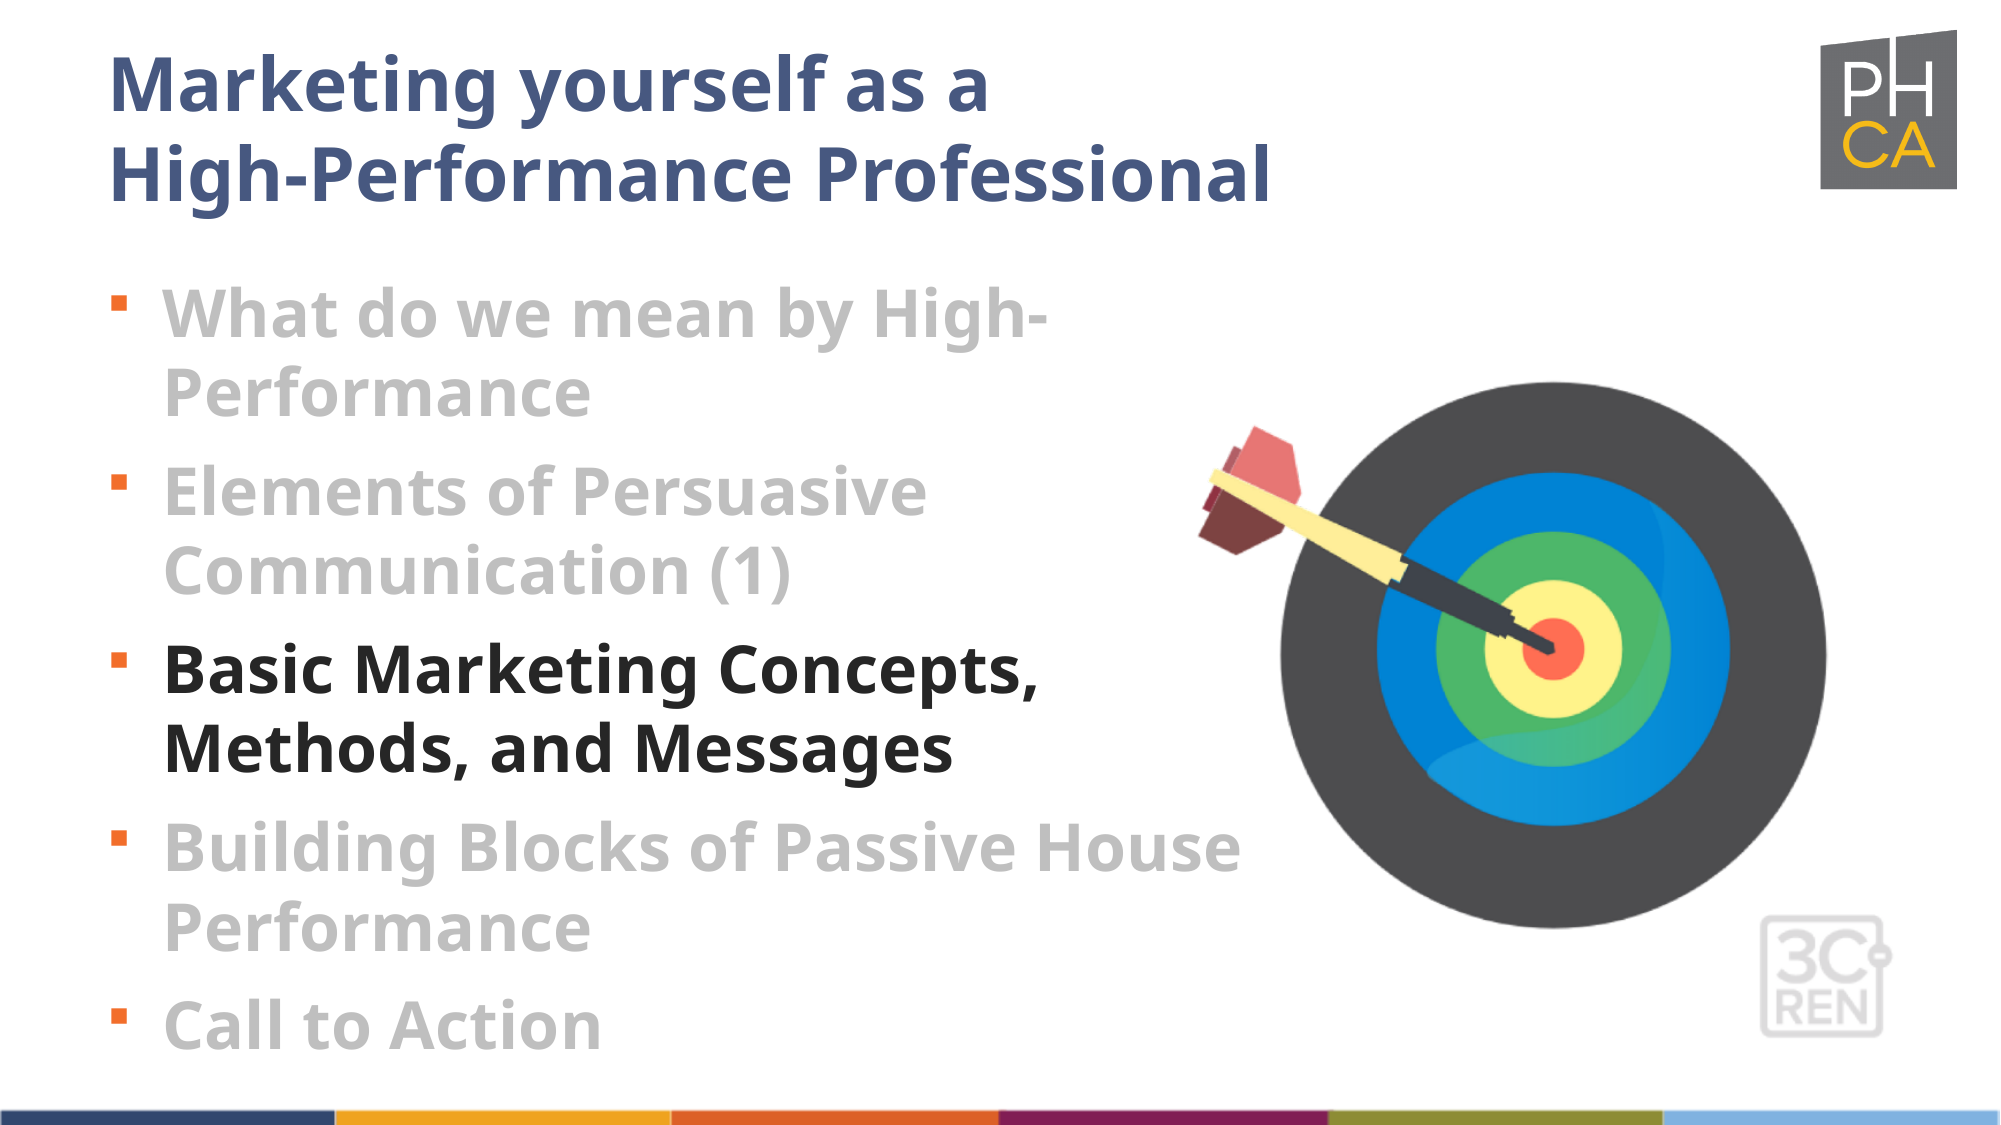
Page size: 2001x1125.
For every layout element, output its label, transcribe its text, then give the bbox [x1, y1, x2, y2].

picture [1813, 19, 1964, 200]
picture [0, 345, 2000, 1125]
list What do we mean by High-Performance Elements of Persuasive Communication (1) Basic Marketing Concepts, Methods, and Messages Building Blocks of Passive House Performance Call to Action [92, 263, 1335, 1079]
title Marketing yourself as a High-Performance Professional [92, 63, 1807, 190]
